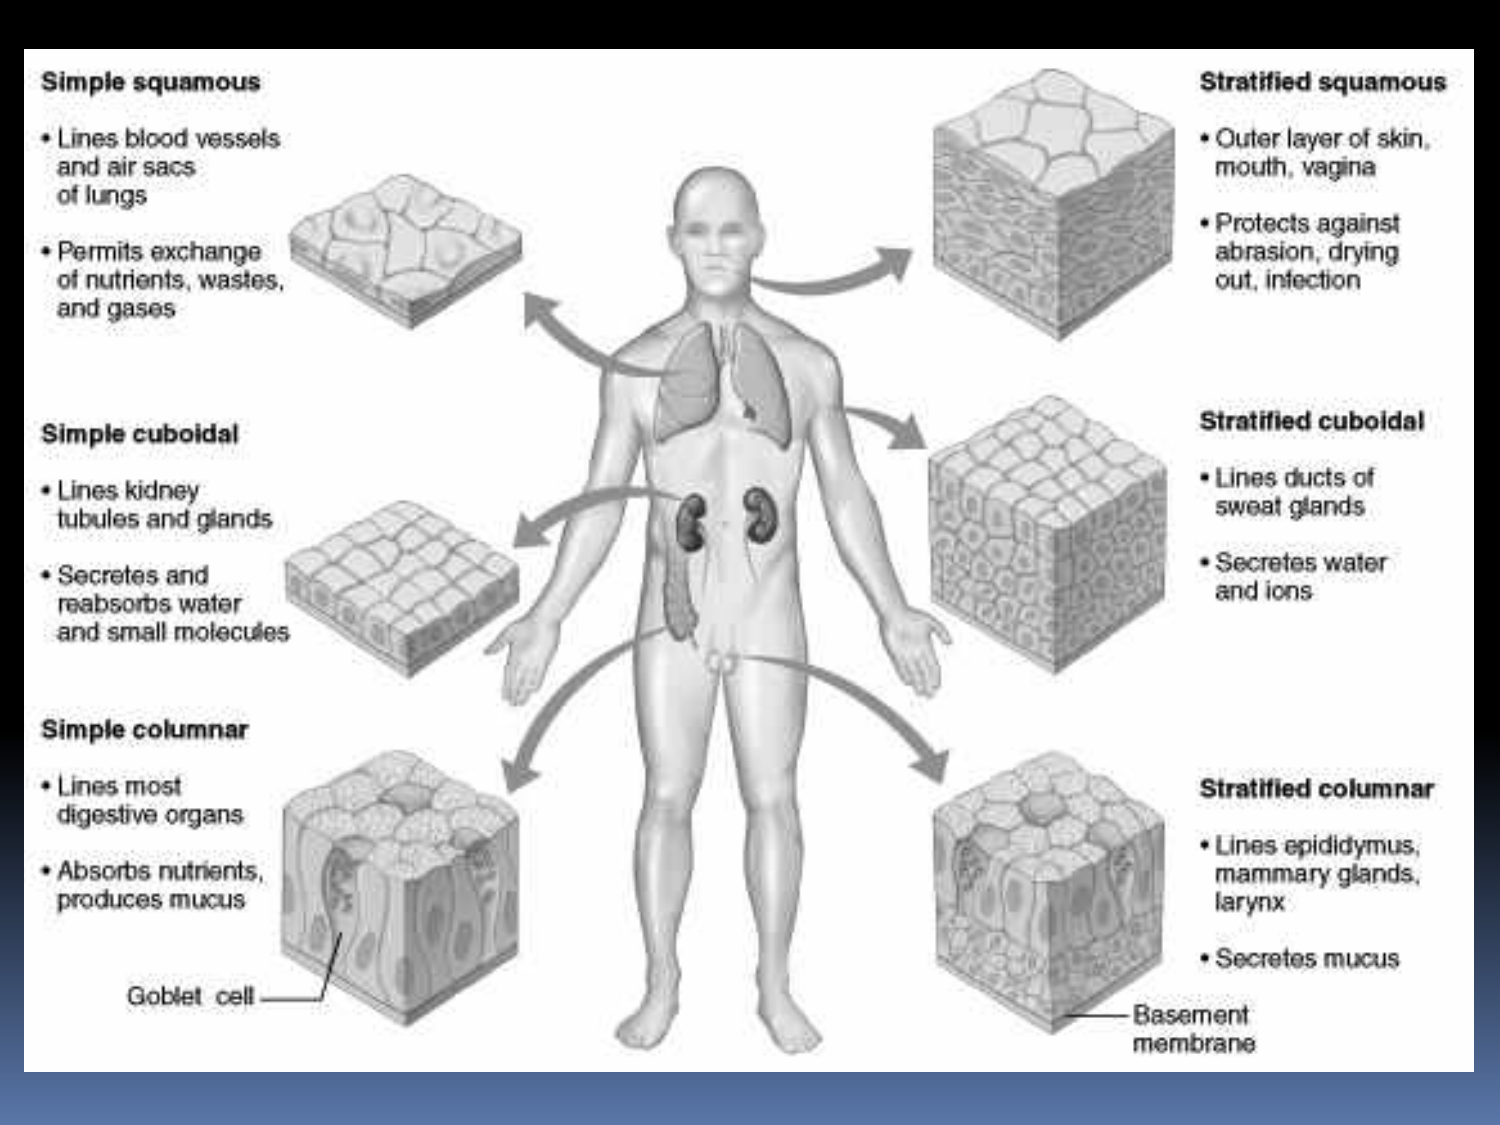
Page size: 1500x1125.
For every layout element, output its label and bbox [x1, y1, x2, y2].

picture [24, 49, 1474, 1073]
